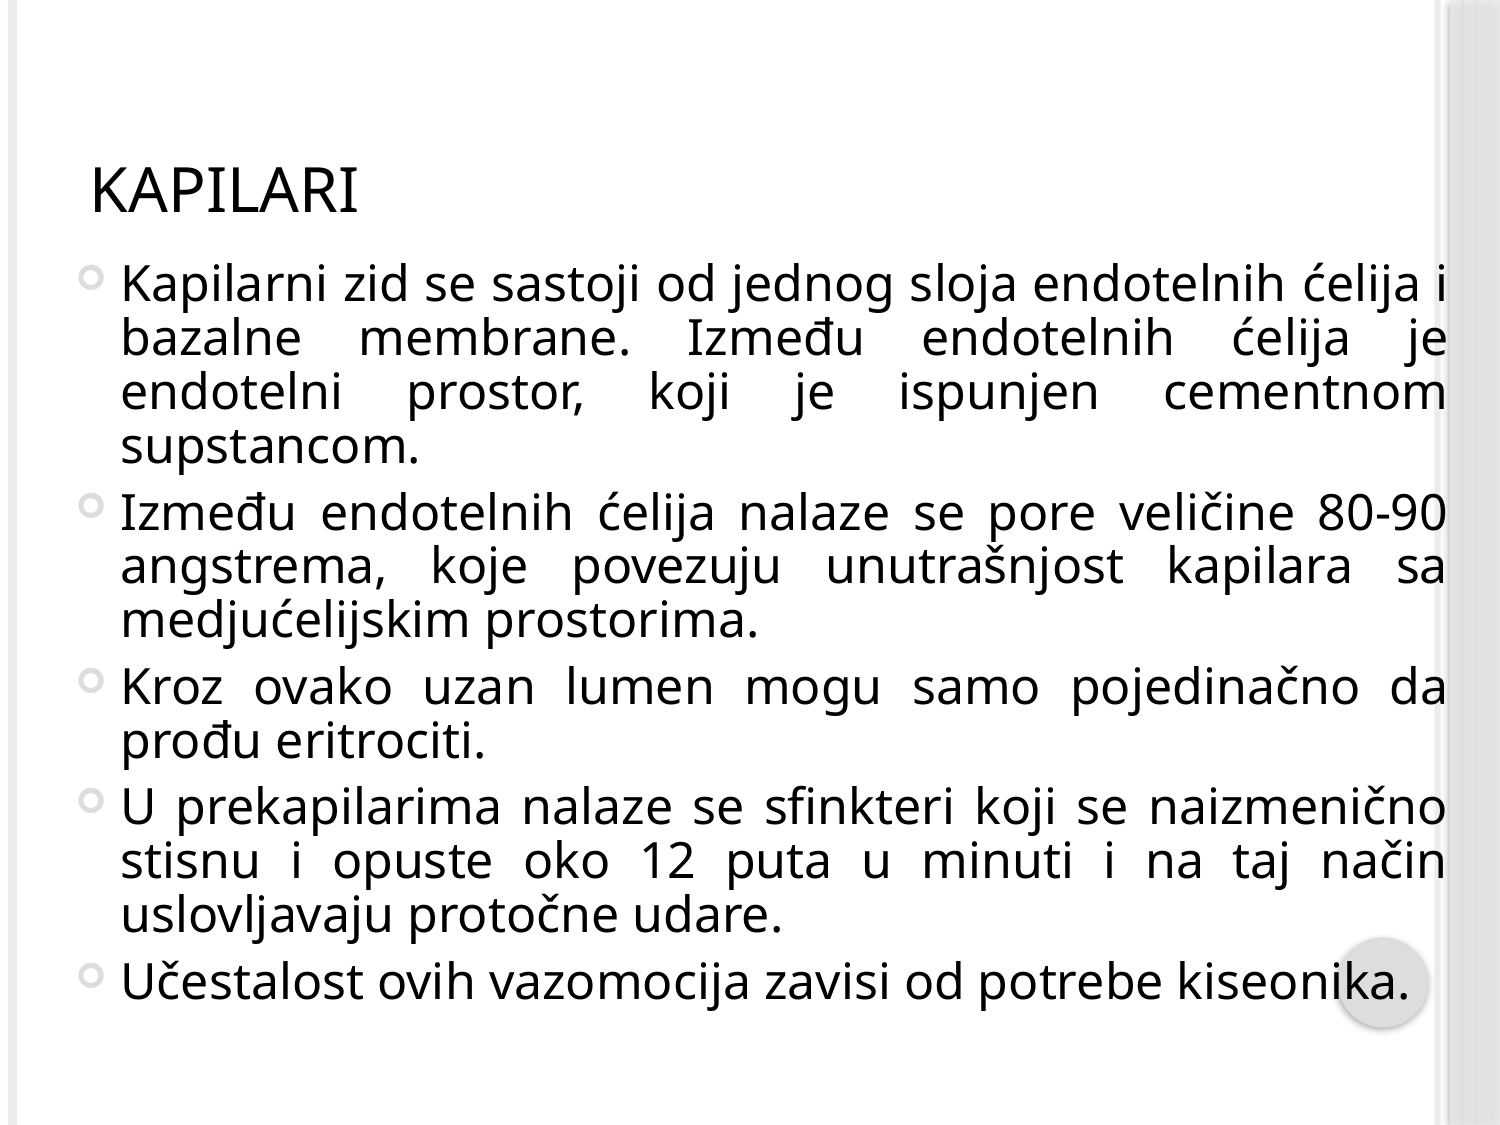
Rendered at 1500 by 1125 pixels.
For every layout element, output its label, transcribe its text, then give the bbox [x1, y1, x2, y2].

list Kapilarni zid se sastoji od jednog sloja endotelnih ćelija i bazalne membrane. Između endotelnih ćelija je endotelni prostor, koji je ispunjen cementnom supstancom. Između endotelnih ćelija nalaze se pore veličine 80-90 angstrema, koje povezuju unutrašnjost kapilara sa medjućelijskim prostorima. Kroz ovako uzan lumen mogu samo pojedinačno da prođu eritrociti. U prekapilarima nalaze se sfinkteri koji se naizmenično stisnu i opuste oko 12 puta u minuti i na taj način uslovljavaju protočne udare. Učestalost ovih vazomocija zavisi od potrebe kiseonika. [60, 250, 1465, 1035]
title Kapilari [75, 45, 1300, 233]
